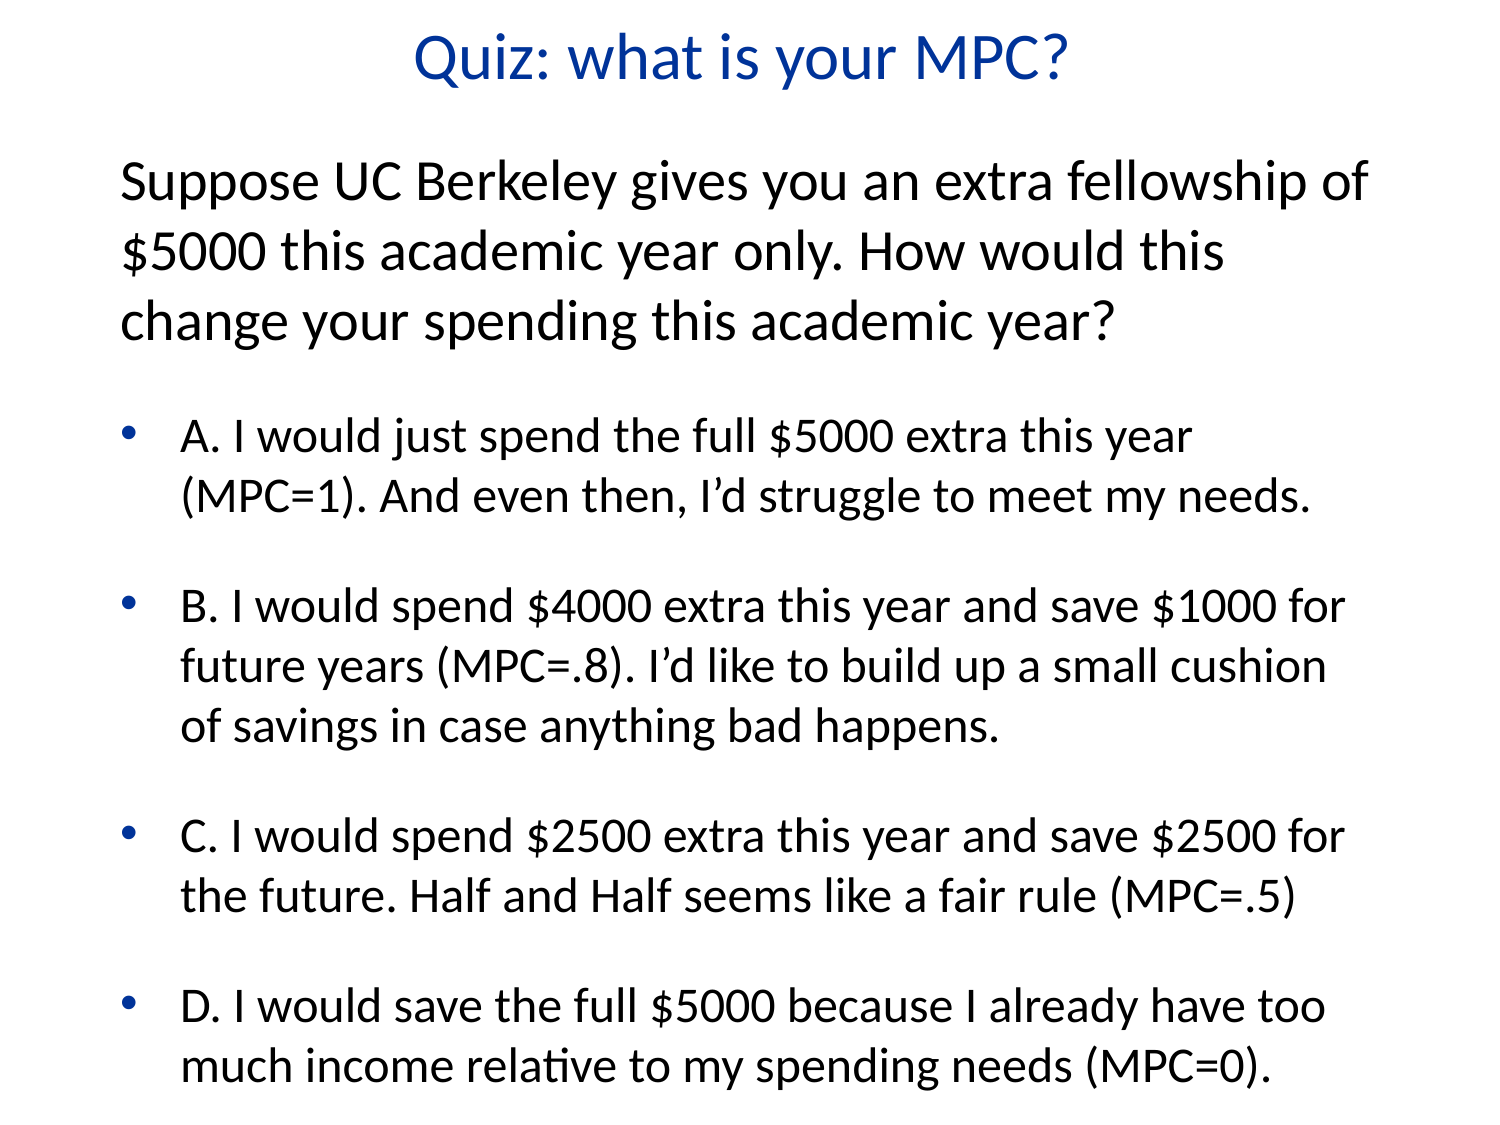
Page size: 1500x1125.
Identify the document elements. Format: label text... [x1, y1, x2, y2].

list Quiz: what is your MPC? Suppose UC Berkeley gives you an extra fellowship of $5000 this academic year only. How would this change your spending this academic year? A. I would just spend the full $5000 extra this year (MPC=1). And even then, I’d struggle to meet my needs. B. I would spend $4000 extra this year and save $1000 for future years (MPC=.8). I’d like to build up a small cushion of savings in case anything bad happens. C. I would spend $2500 extra this year and save $2500 for the future. Half and Half seems like a fair rule (MPC=.5) D. I would save the full $5000 because I already have too much income relative to my spending needs (MPC=0). [105, 12, 1395, 1003]
